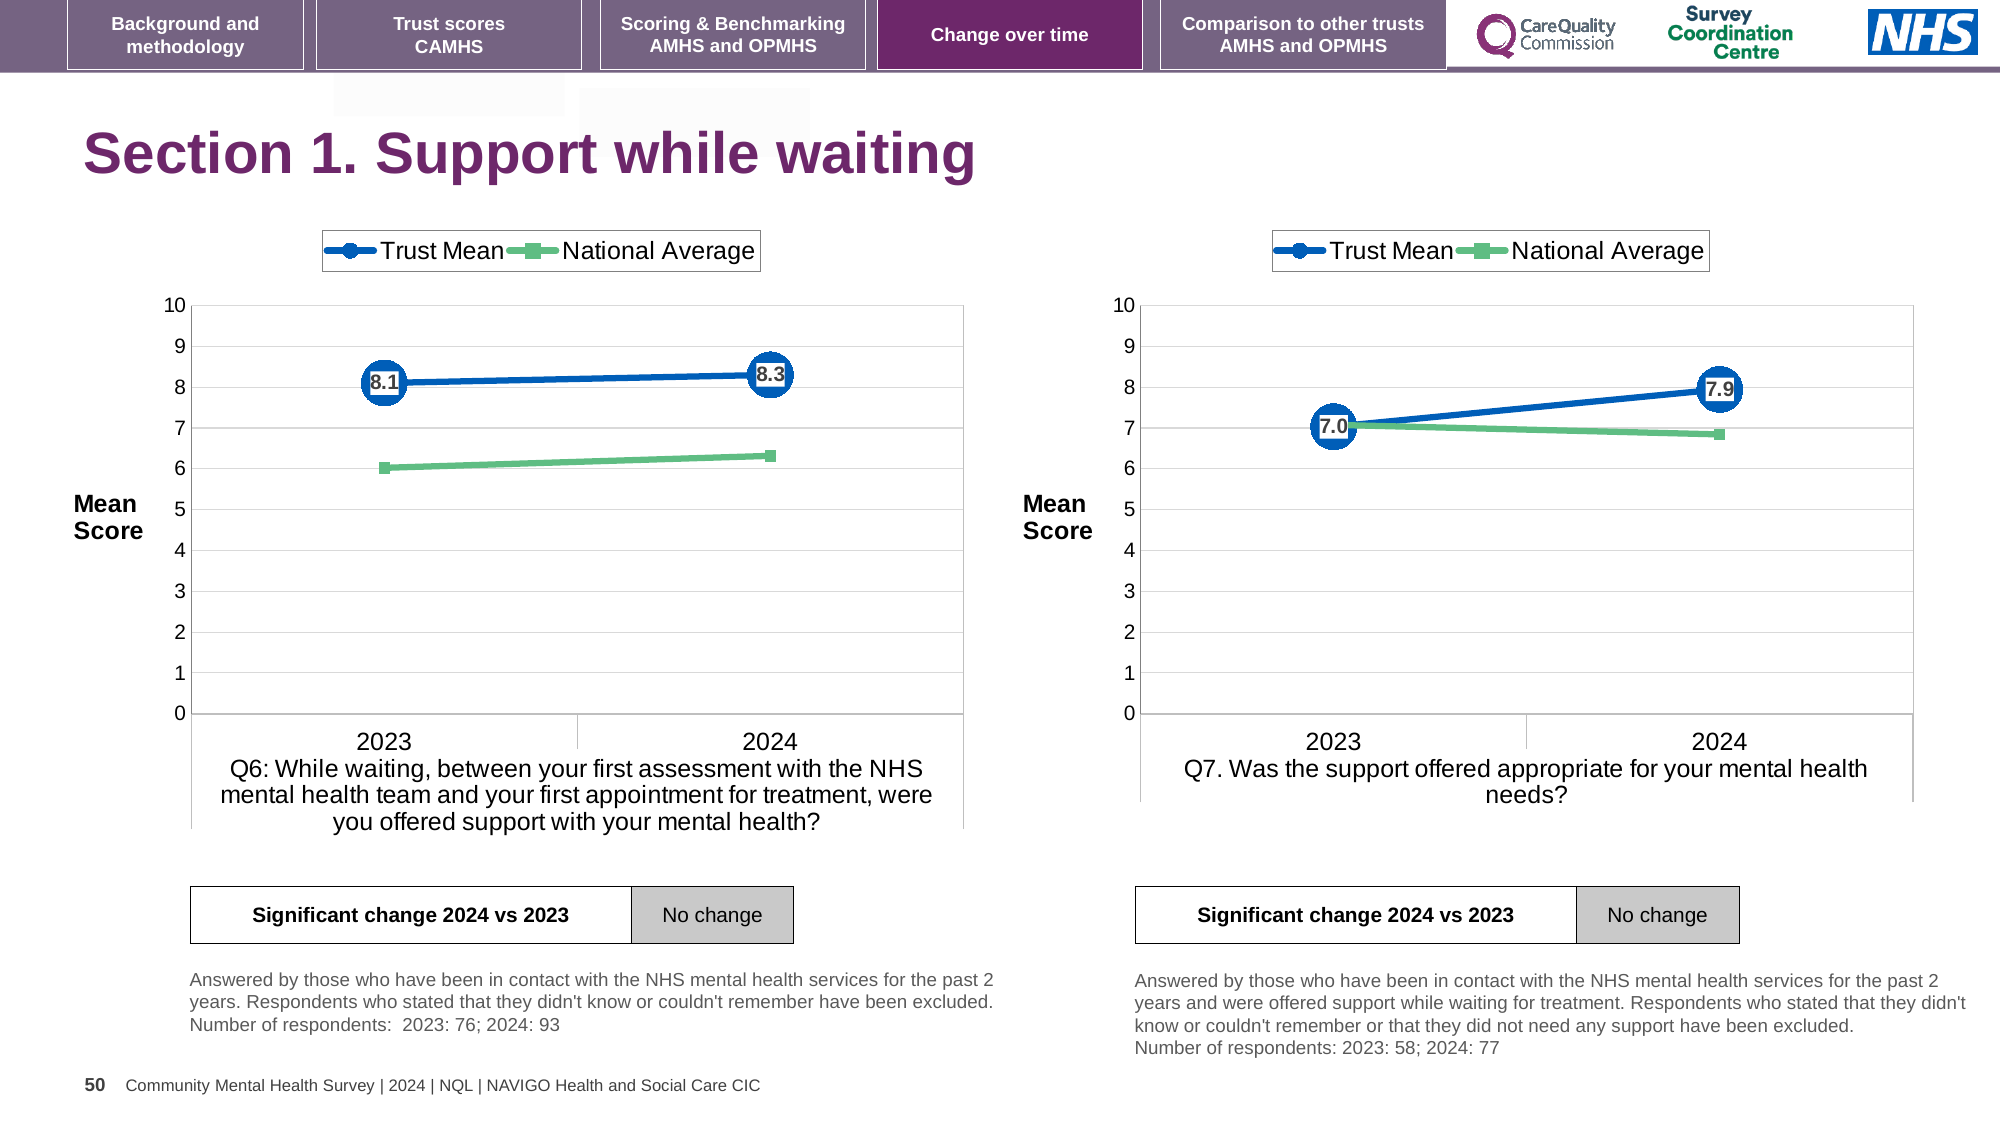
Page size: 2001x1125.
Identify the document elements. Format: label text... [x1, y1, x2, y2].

title Section 1. Support while waiting [68, 100, 1942, 209]
picture [1868, 9, 1978, 55]
table_header Significant change 2024 vs 2023 [1136, 887, 1576, 943]
text_box Answered by those who have been in contact with the NHS mental health services for the past 2 years and were offered support while waiting for treatment. Respondents who stated that they didn't know or couldn't remember or that they did not need any support have been excluded. Number of respondents: 2023: 58; 2024: 77 [1119, 960, 1984, 1089]
text_box Answered by those who have been in contact with the NHS mental health services for the past 2 years. Respondents who stated that they didn't know or couldn't remember have been excluded. Number of respondents: 2023: 76; 2024: 93 [174, 959, 1039, 1043]
table_header No change [632, 887, 793, 943]
chart [1018, 228, 1916, 858]
table_header No change [1577, 887, 1739, 943]
picture [1476, 13, 1616, 59]
chart [68, 228, 966, 858]
table_header Significant change 2024 vs 2023 [191, 887, 631, 943]
picture [1666, 3, 1794, 61]
text_box 50 [84, 1065, 122, 1125]
